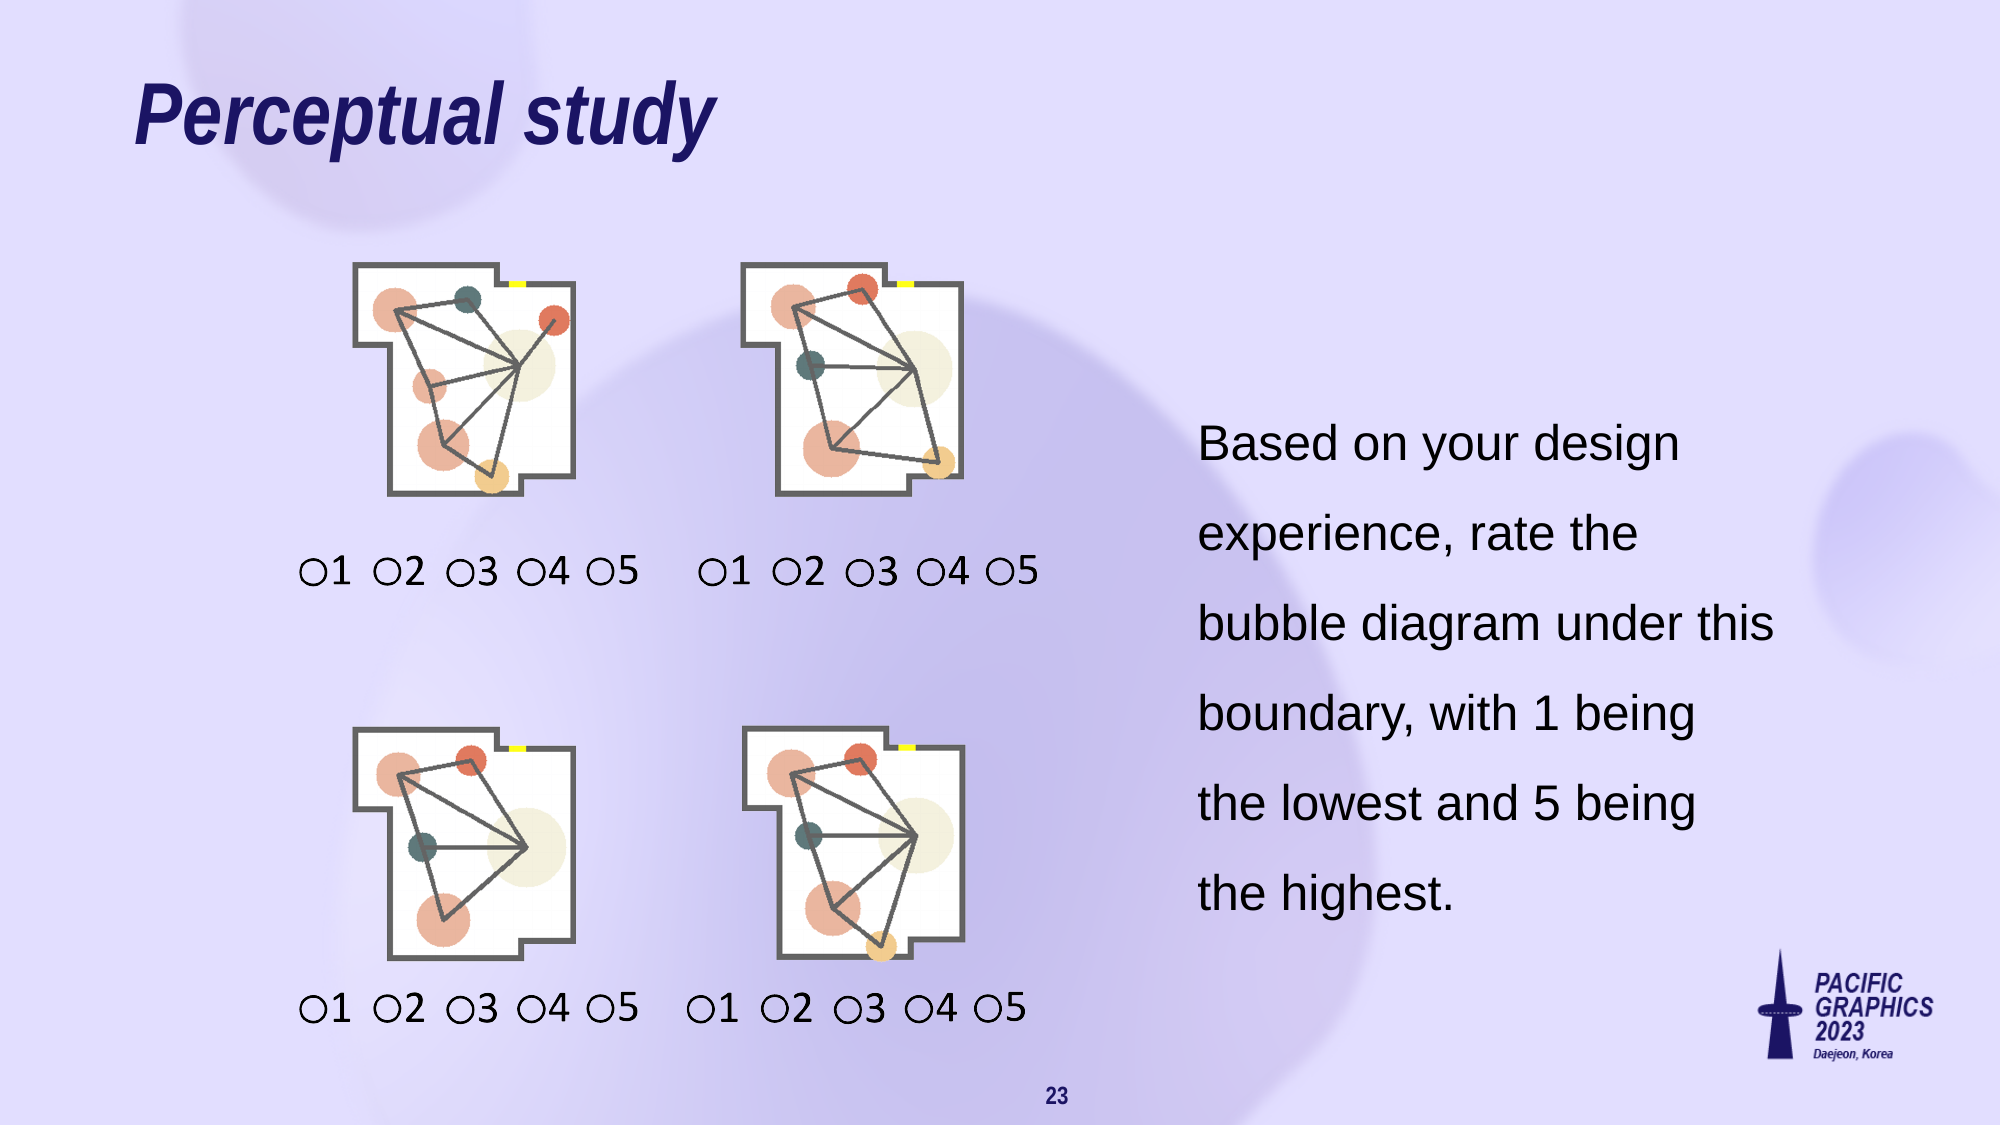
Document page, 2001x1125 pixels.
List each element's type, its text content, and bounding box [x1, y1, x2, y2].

text_box Based on your design experience, rate the bubble diagram under this boundary, with 1 being the lowest and 5 being the highest. [1182, 372, 1790, 928]
title Perceptual study [119, 60, 1845, 278]
slide_number 23 [832, 1064, 1283, 1125]
picture [0, 0, 2000, 1125]
